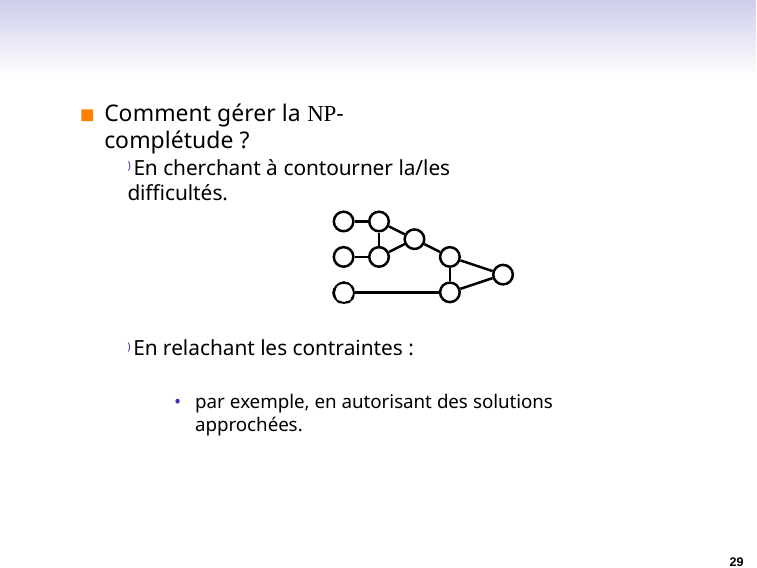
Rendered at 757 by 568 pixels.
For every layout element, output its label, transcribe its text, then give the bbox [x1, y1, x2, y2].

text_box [332, 211, 514, 304]
text_box [81, 109, 94, 122]
picture [0, 0, 756, 74]
slide_number 29 [723, 552, 750, 568]
text_box Comment gérer la NP-complétude ? [102, 96, 466, 154]
text_box ) En cherchant à contourner la/les difficultés. [121, 152, 554, 205]
subtitle ) En relachant les contraintes : par exemple, en autorisant des solutions approchées. [114, 332, 642, 568]
